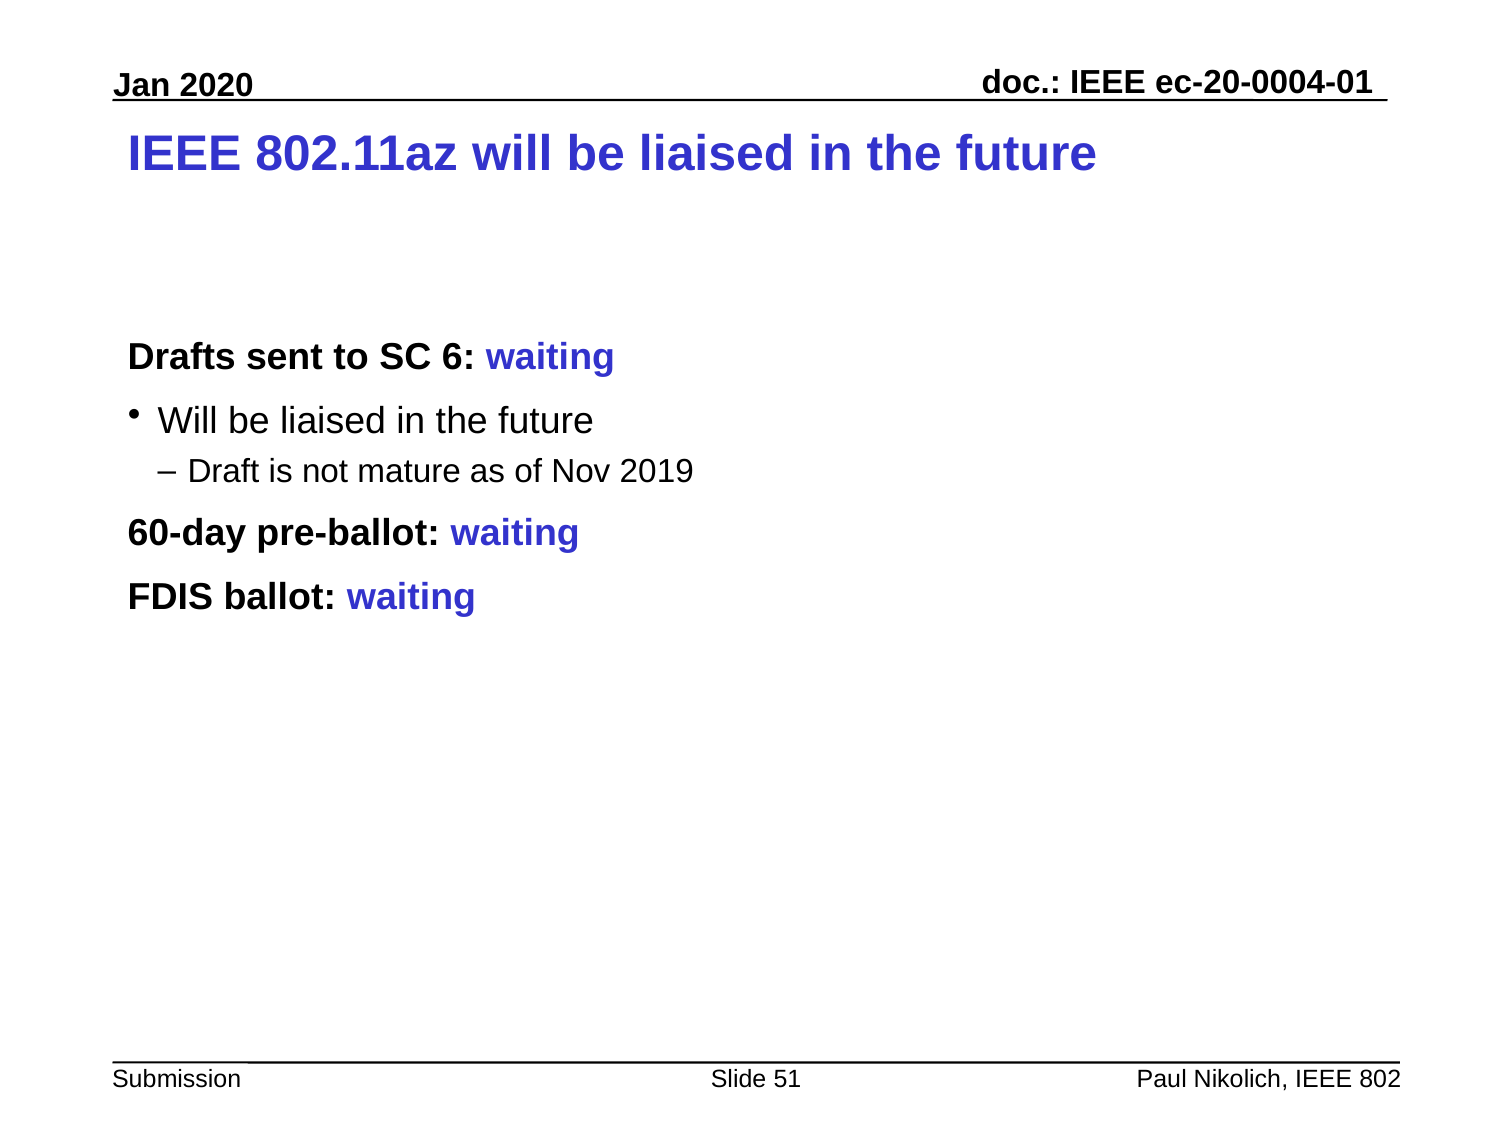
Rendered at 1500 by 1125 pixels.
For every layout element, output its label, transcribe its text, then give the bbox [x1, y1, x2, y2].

slide_number Slide 51 [709, 1061, 803, 1093]
footer Paul Nikolich, IEEE 802 [1135, 1061, 1402, 1093]
list Drafts sent to SC 6: waiting Will be liaised in the future Draft is not mature as of Nov 2019 60-day pre-ballot: waiting FDIS ballot: waiting [112, 324, 1388, 1000]
title IEEE 802.11az will be liaised in the future [112, 112, 1388, 288]
